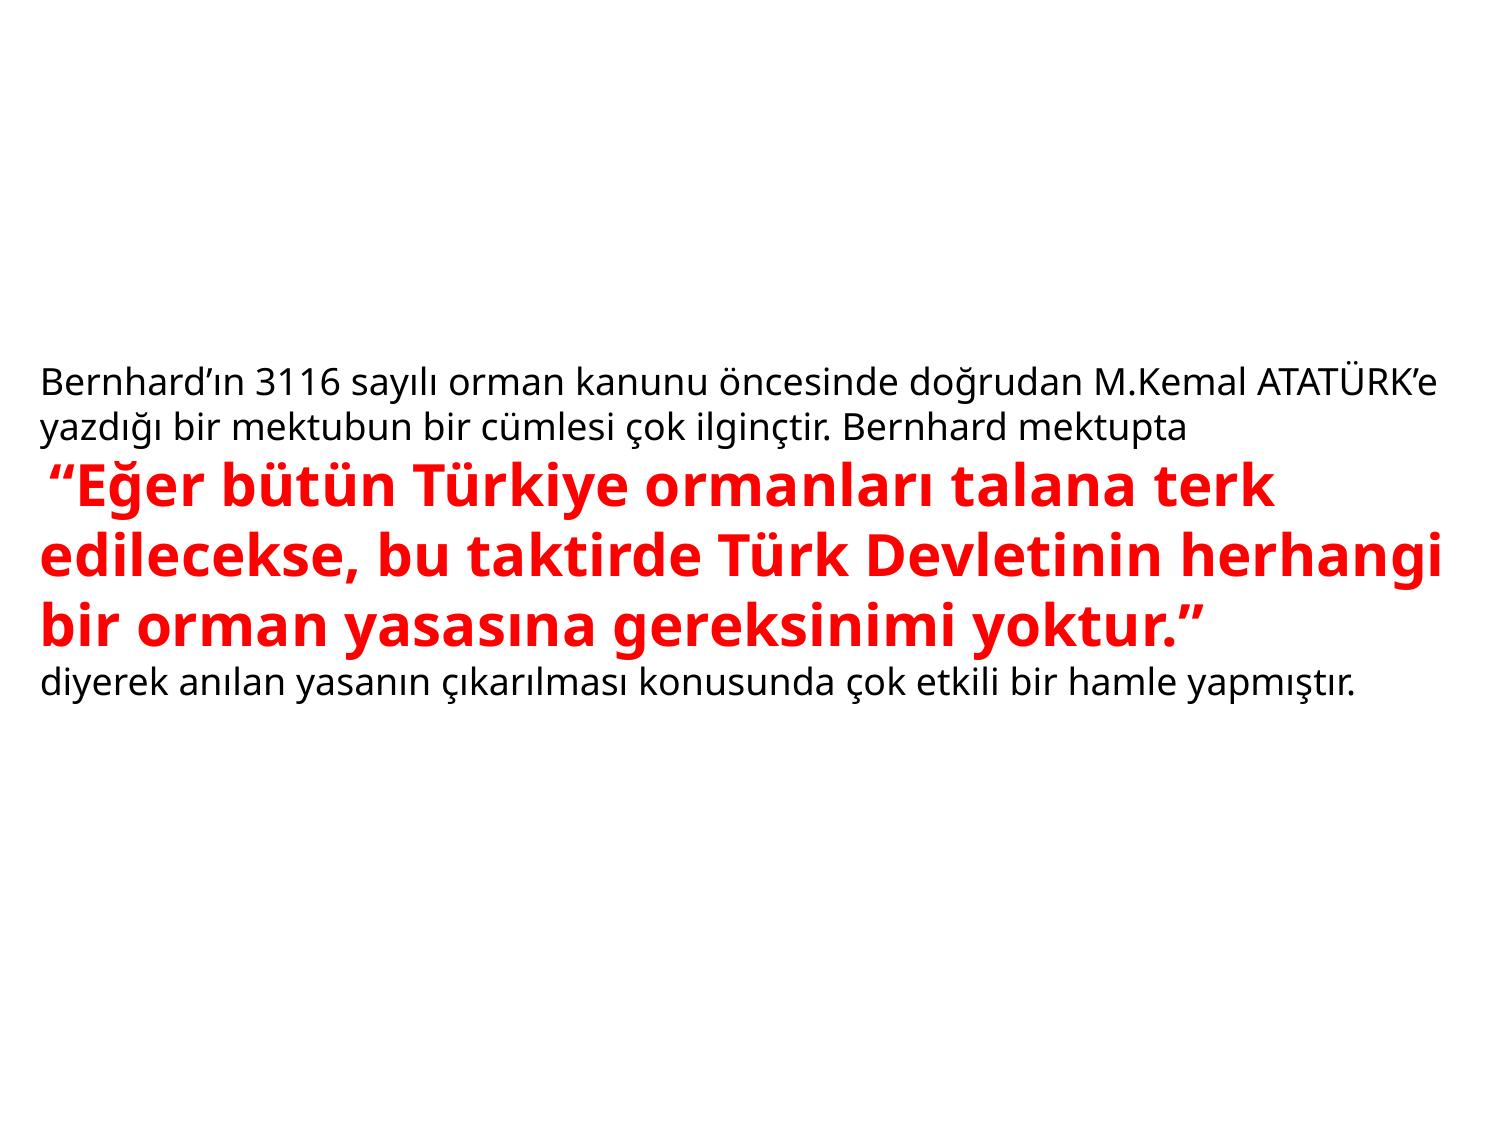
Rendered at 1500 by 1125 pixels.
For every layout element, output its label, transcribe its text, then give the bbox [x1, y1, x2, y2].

text_box Bernhard’ın 3116 sayılı orman kanunu öncesinde doğrudan M.Kemal ATATÜRK’e yazdığı bir mektubun bir cümlesi çok ilginçtir. Bernhard mektupta “Eğer bütün Türkiye ormanları talana terk edilecekse, bu taktirde Türk Devletinin herhangi bir orman yasasına gereksinimi yoktur.” diyerek anılan yasanın çıkarılması konusunda çok etkili bir hamle yapmıştır. [24, 350, 1475, 711]
